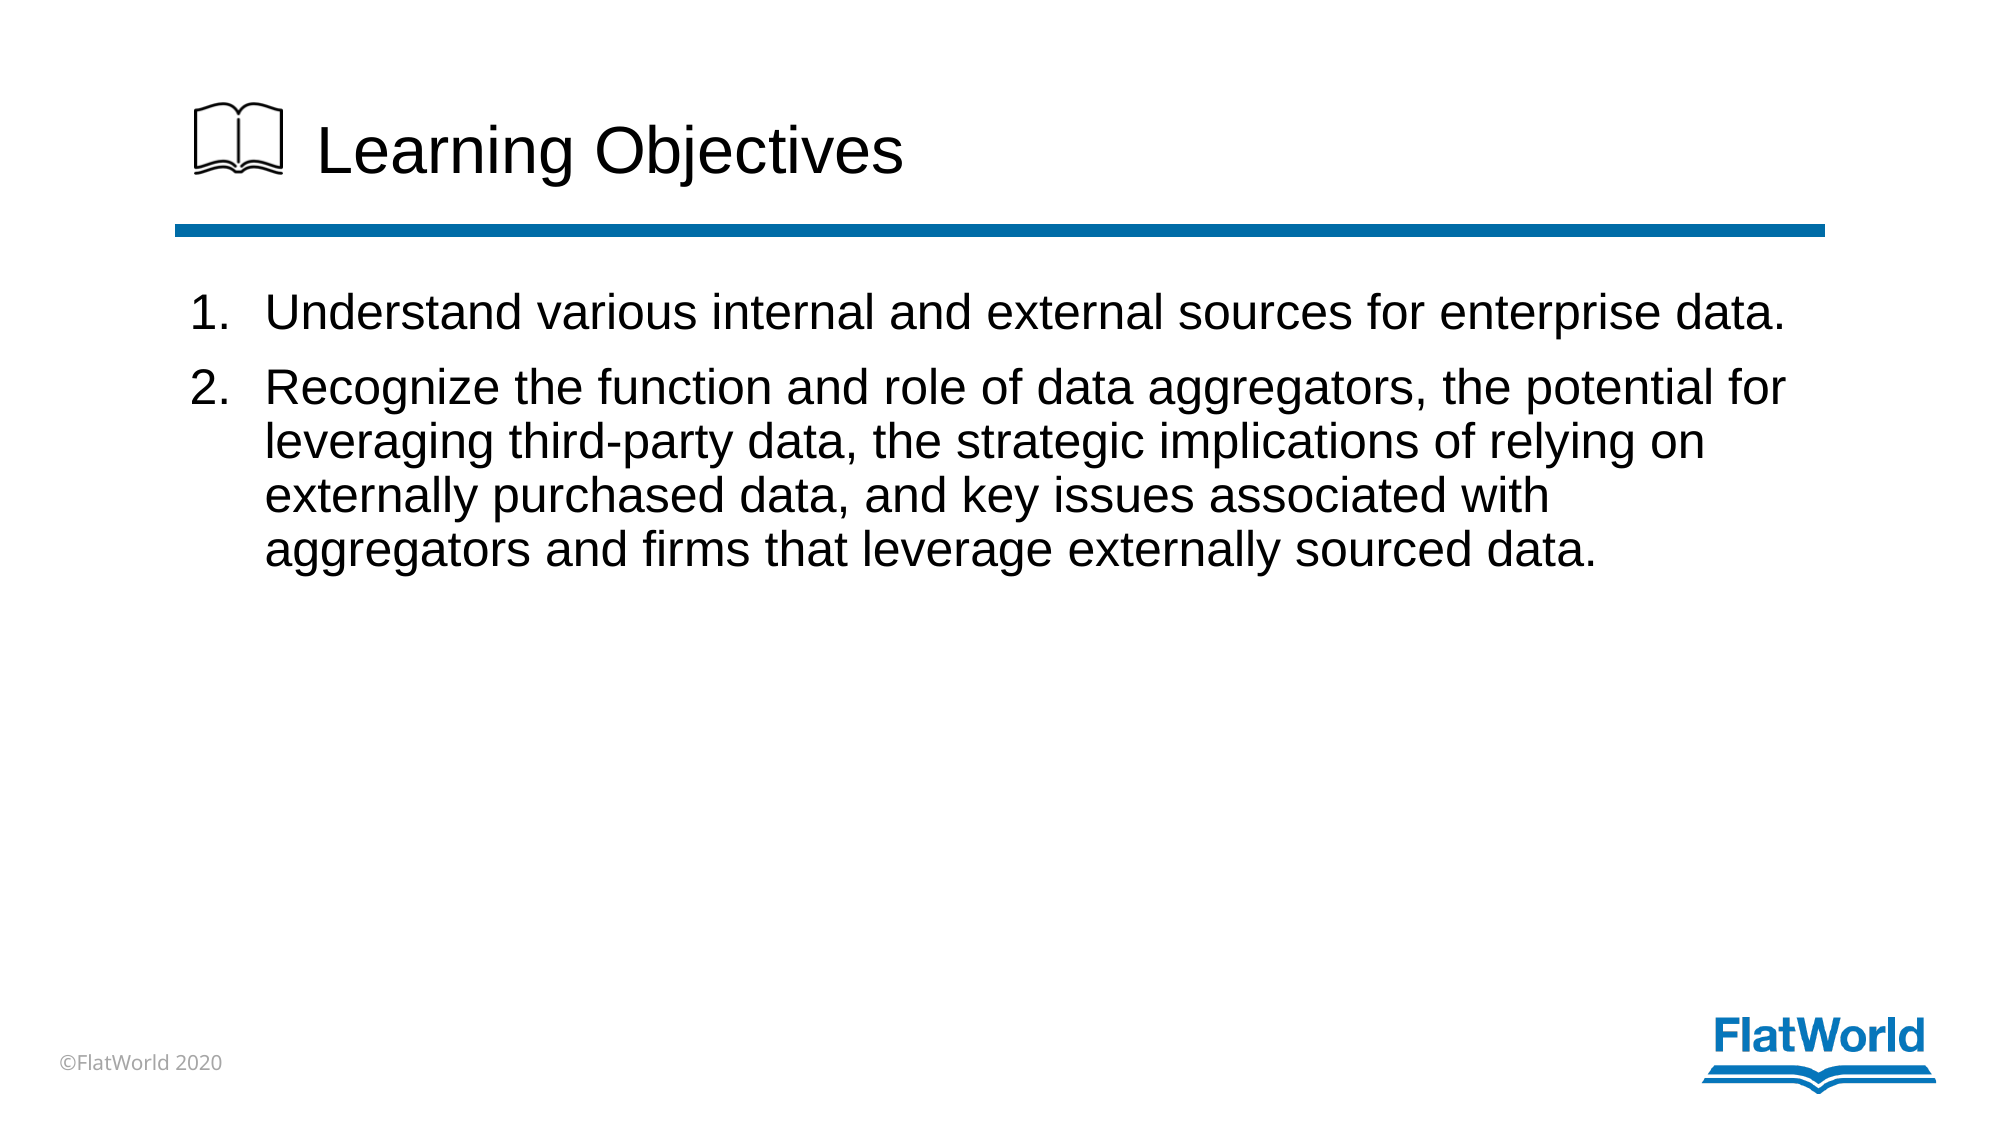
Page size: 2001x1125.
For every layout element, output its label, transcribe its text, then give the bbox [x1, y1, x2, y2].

picture [194, 94, 283, 183]
text_box Understand various internal and external sources for enterprise data. Recognize the function and role of data aggregators, the potential for leveraging third-party data, the strategic implications of relying on externally purchased data, and key issues associated with aggregators and firms that leverage externally sourced data. [174, 278, 1825, 1005]
title Learning Objectives [301, 99, 1175, 214]
